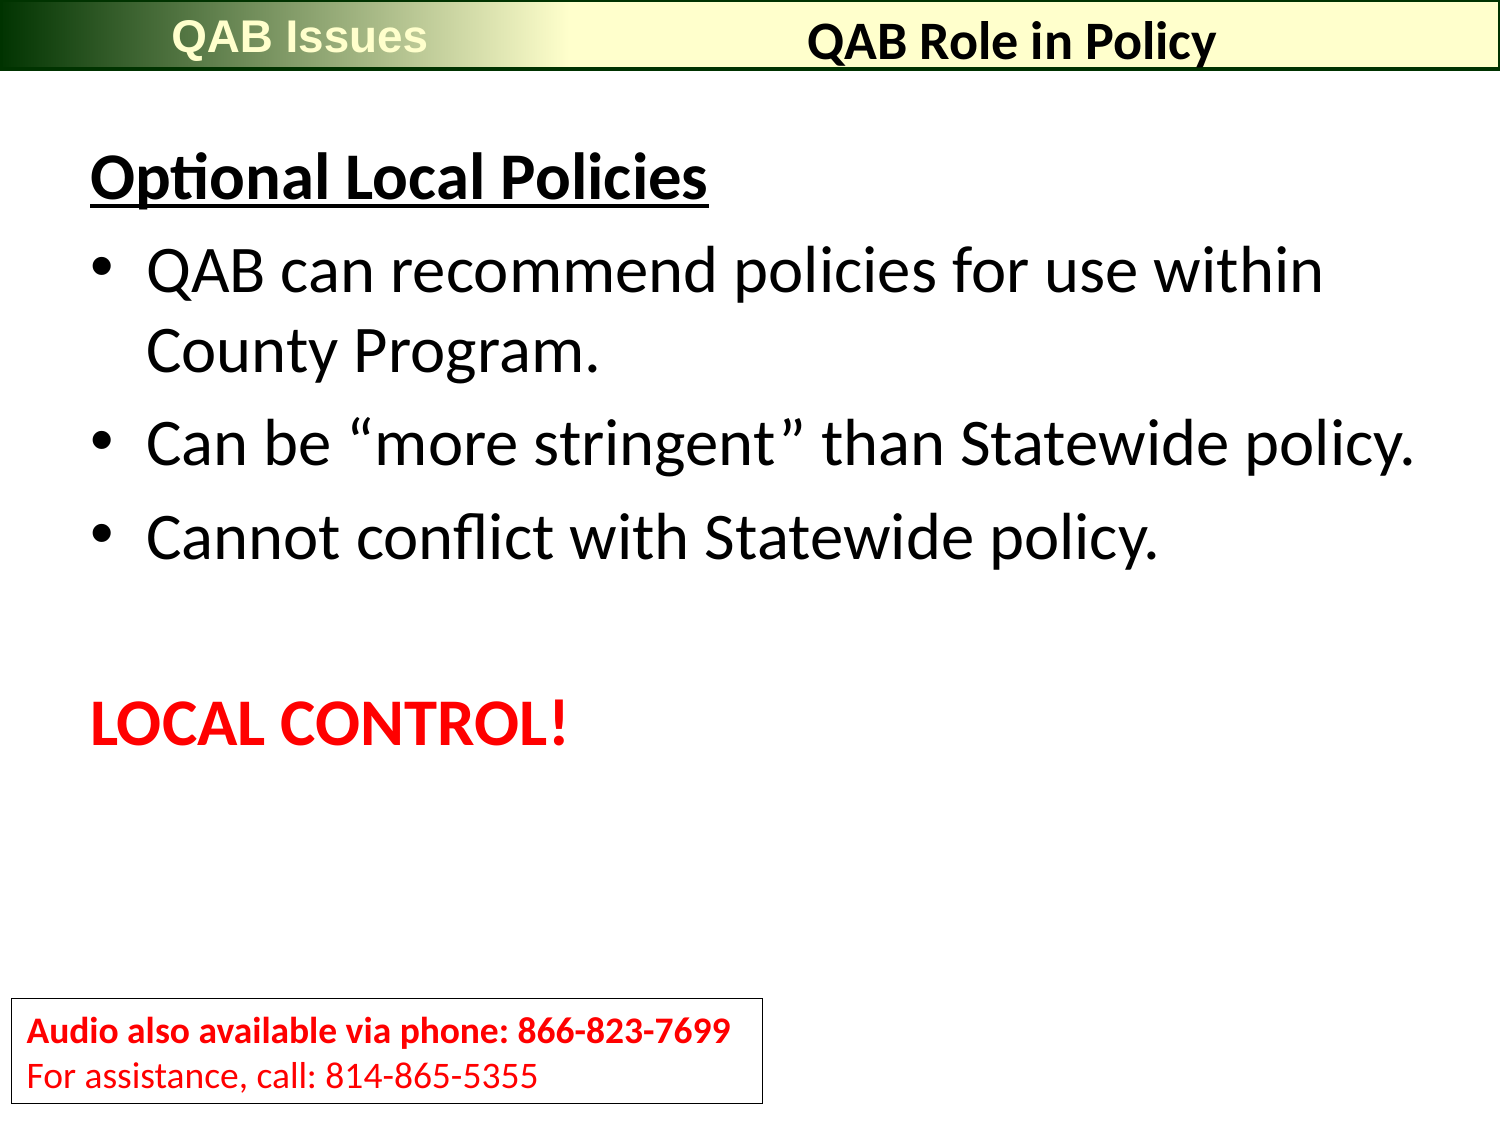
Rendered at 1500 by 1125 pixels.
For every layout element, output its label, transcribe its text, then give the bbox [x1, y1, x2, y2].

title QAB Role in Policy [525, 0, 1500, 75]
text_box QAB Issues [0, 0, 600, 70]
text_box Audio also available via phone: 866-823-7699 For assistance, call: 814-865-5355 [11, 998, 763, 1104]
subtitle Optional Local Policies QAB can recommend policies for use within County Program. Can be “more stringent” than Statewide policy. Cannot conflict with Statewide policy. LOCAL CONTROL! [75, 125, 1450, 1075]
